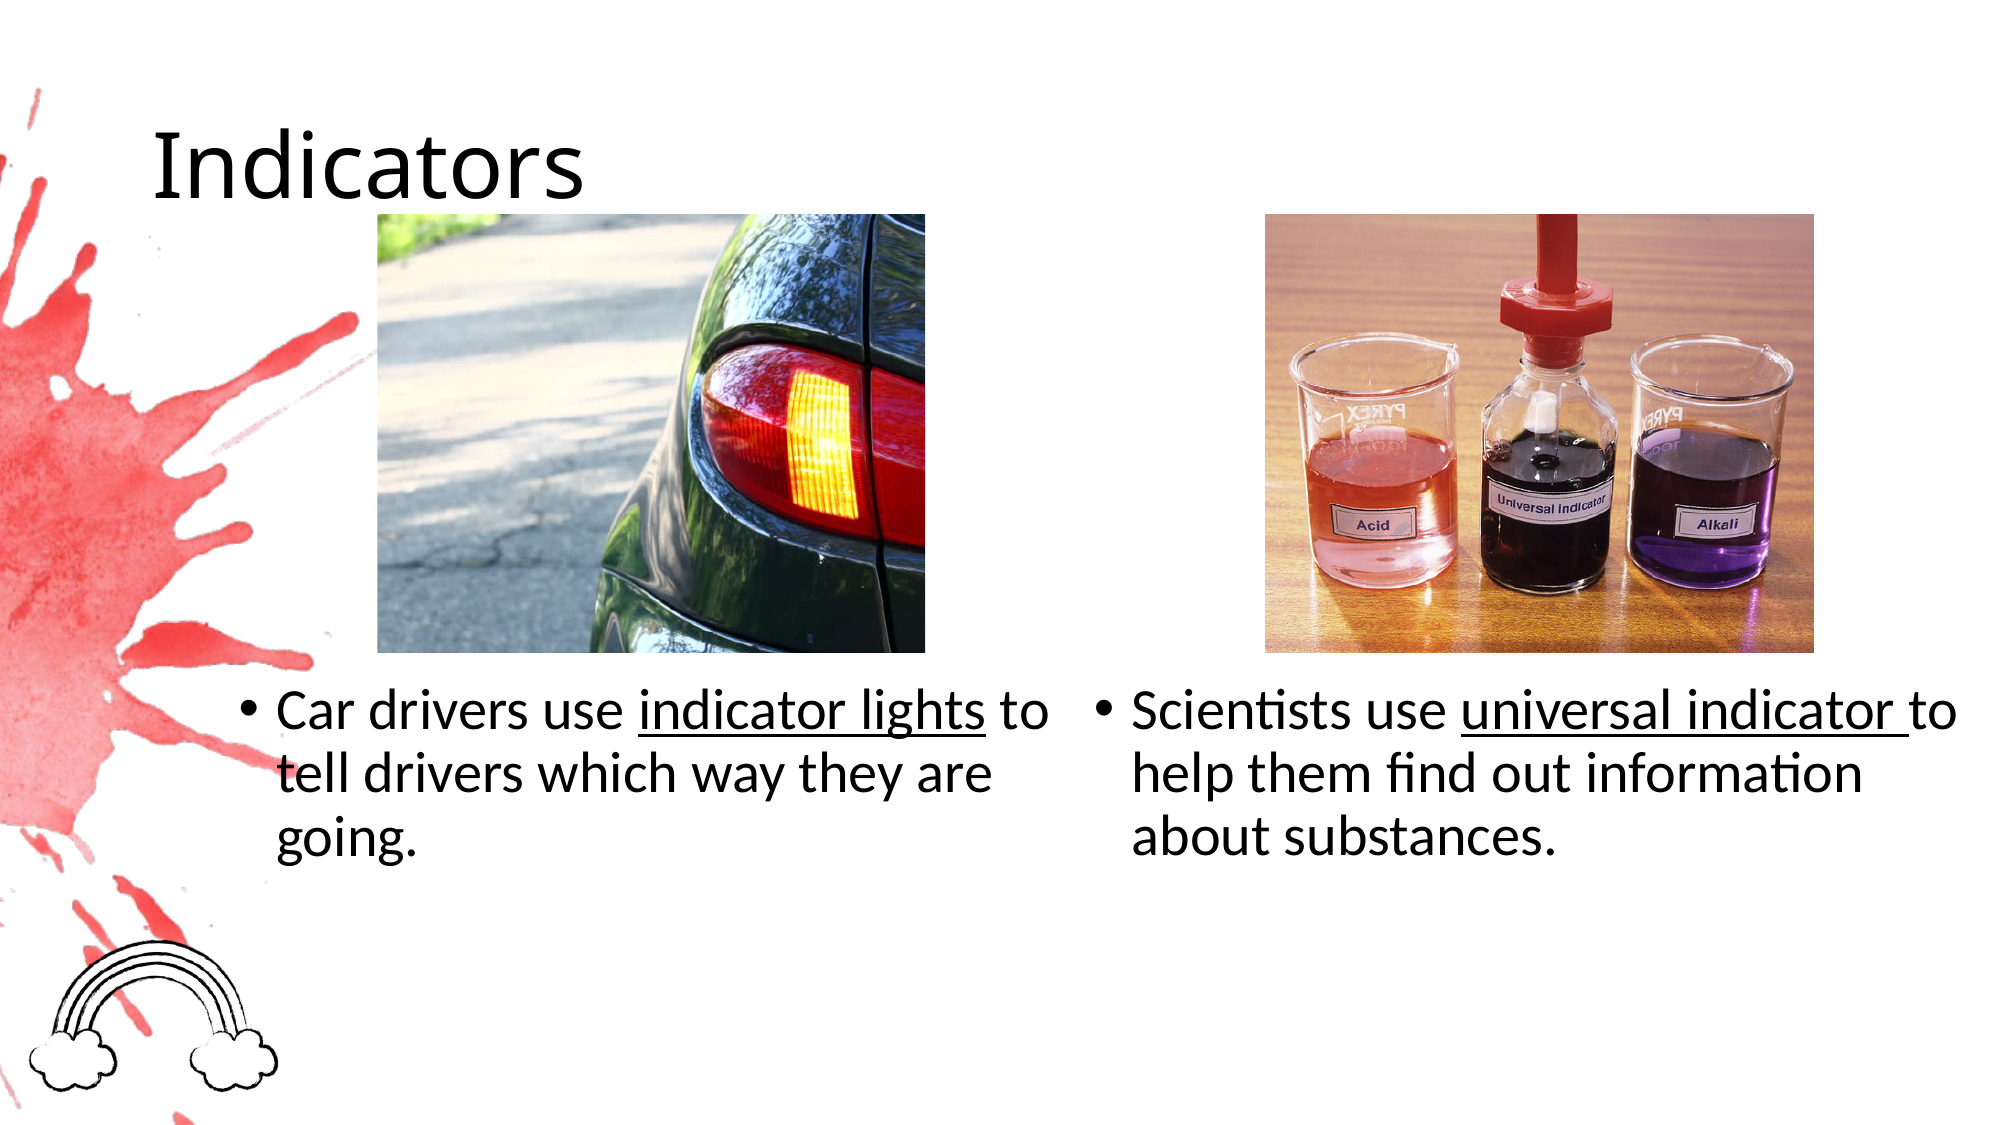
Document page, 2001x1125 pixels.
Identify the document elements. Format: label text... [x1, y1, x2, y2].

text_box Scientists use universal indicator to help them find out information about substances. [1078, 672, 2000, 1053]
picture [1265, 214, 1814, 653]
list Car drivers use indicator lights to tell drivers which way they are going. [223, 672, 1078, 1053]
title Indicators [137, 59, 1863, 278]
picture [0, 59, 926, 1125]
